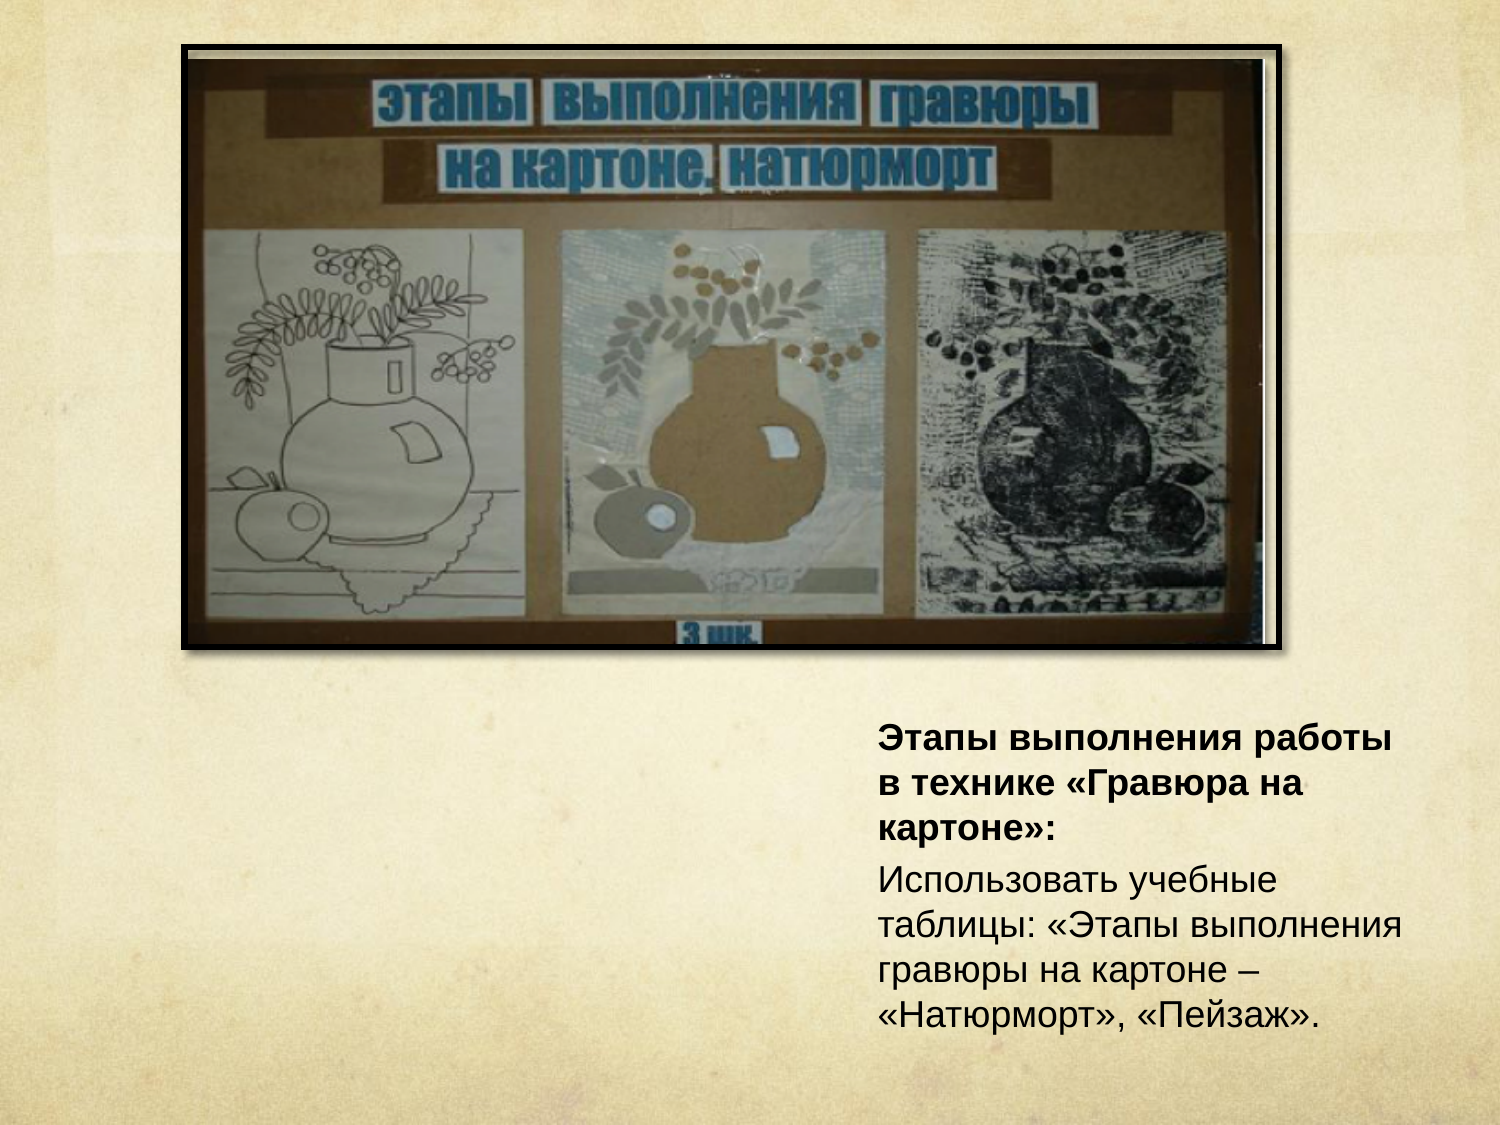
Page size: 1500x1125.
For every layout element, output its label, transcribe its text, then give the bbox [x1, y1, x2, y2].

picture [0, 0, 1500, 1125]
list Этапы выполнения работы в технике «Гравюра на картоне»: Использовать учебные таблицы: «Этапы выполнения гравюры на картоне – «Натюрморт», «Пейзаж». [862, 500, 1438, 1050]
